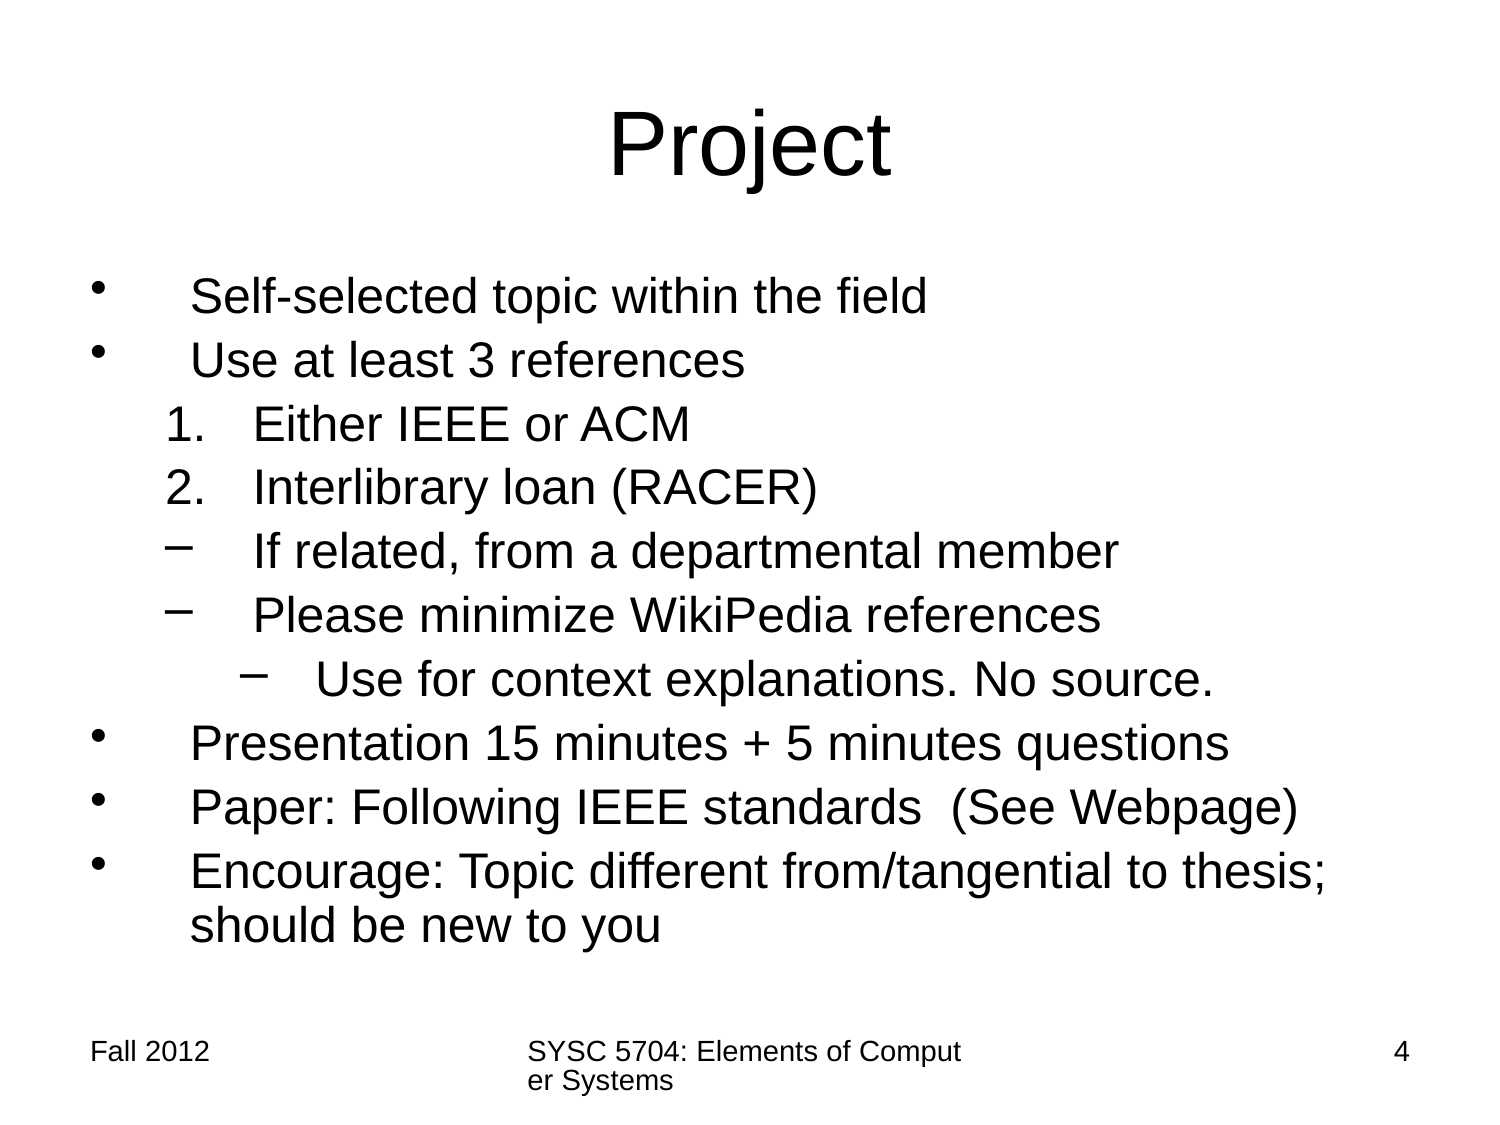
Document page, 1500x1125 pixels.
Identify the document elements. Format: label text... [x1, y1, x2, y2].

title Project [74, 44, 1426, 233]
list Self-selected topic within the field Use at least 3 references Either IEEE or ACM Interlibrary loan (RACER) If related, from a departmental member Please minimize WikiPedia references Use for context explanations. No source. Presentation 15 minutes + 5 minutes questions Paper: Following IEEE standards (See Webpage) Encourage: Topic different from/tangential to thesis; should be new to you [74, 262, 1426, 1006]
slide_number Fall 2012 [74, 1024, 426, 1103]
slide_number 4 [1074, 1024, 1426, 1103]
footer SYSC 5704: Elements of Computer Systems [512, 1024, 988, 1103]
